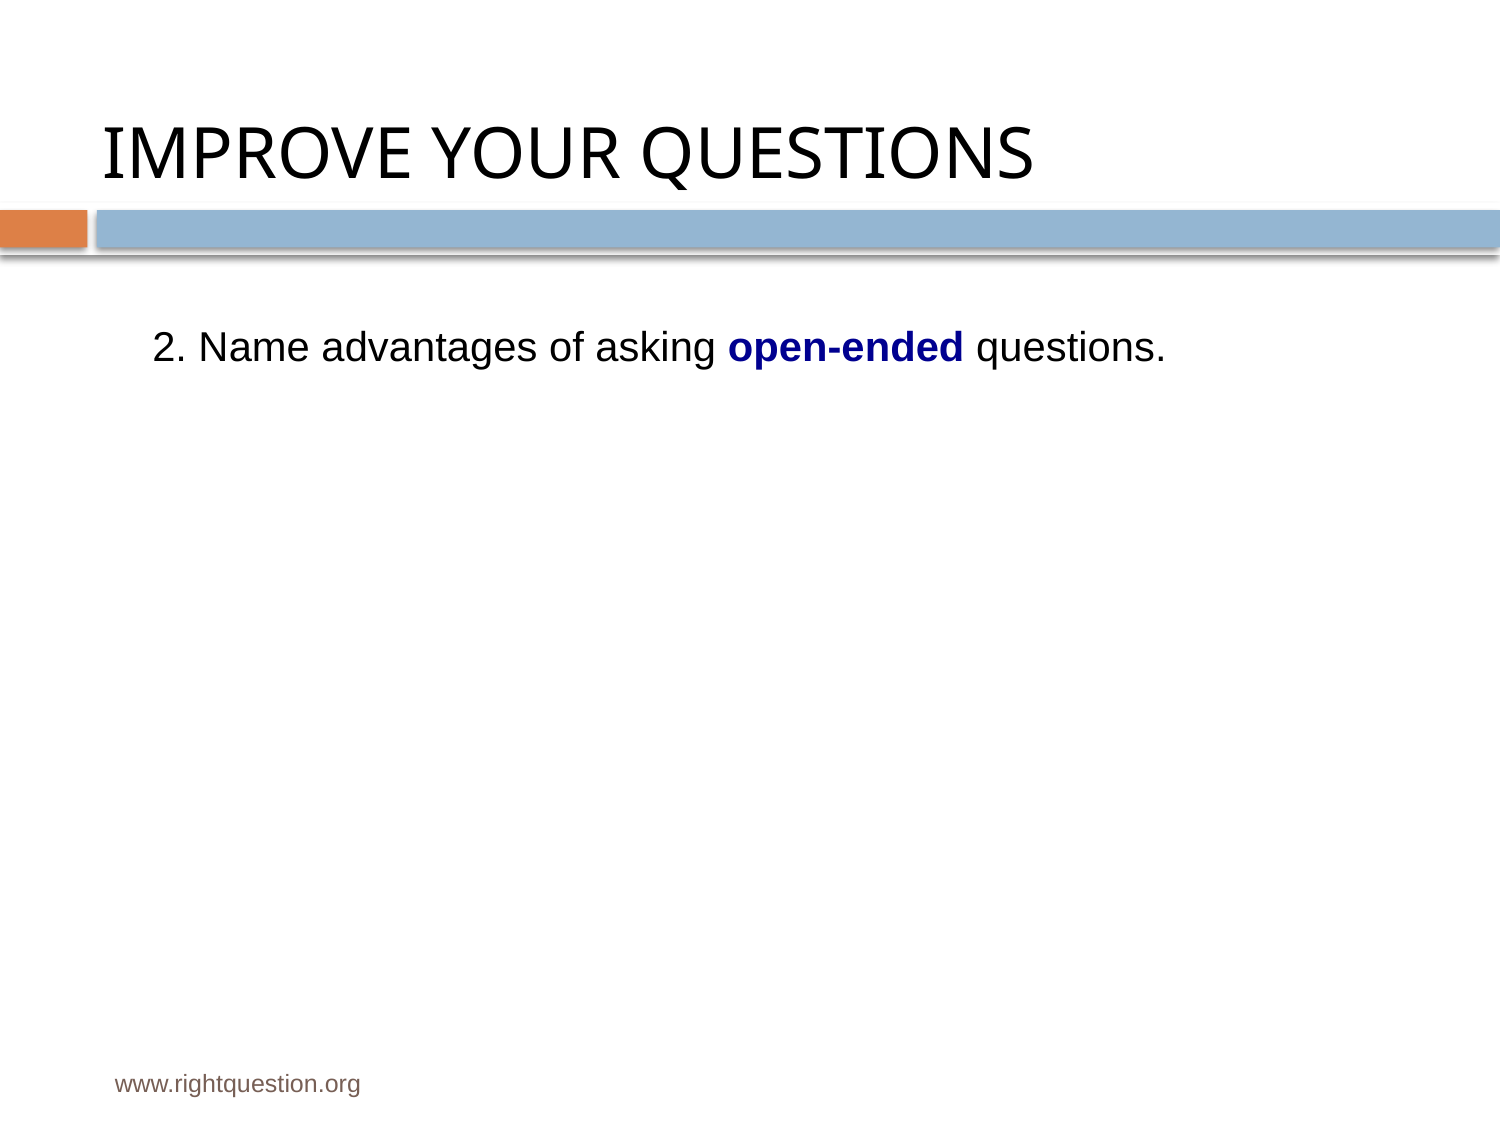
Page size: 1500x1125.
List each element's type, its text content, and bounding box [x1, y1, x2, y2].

footer www.rightquestion.org [99, 1052, 990, 1113]
text_box 2. Name advantages of asking open-ended questions. [137, 312, 1388, 578]
text_box IMPROVE YOUR QUESTIONS [87, 99, 1450, 200]
